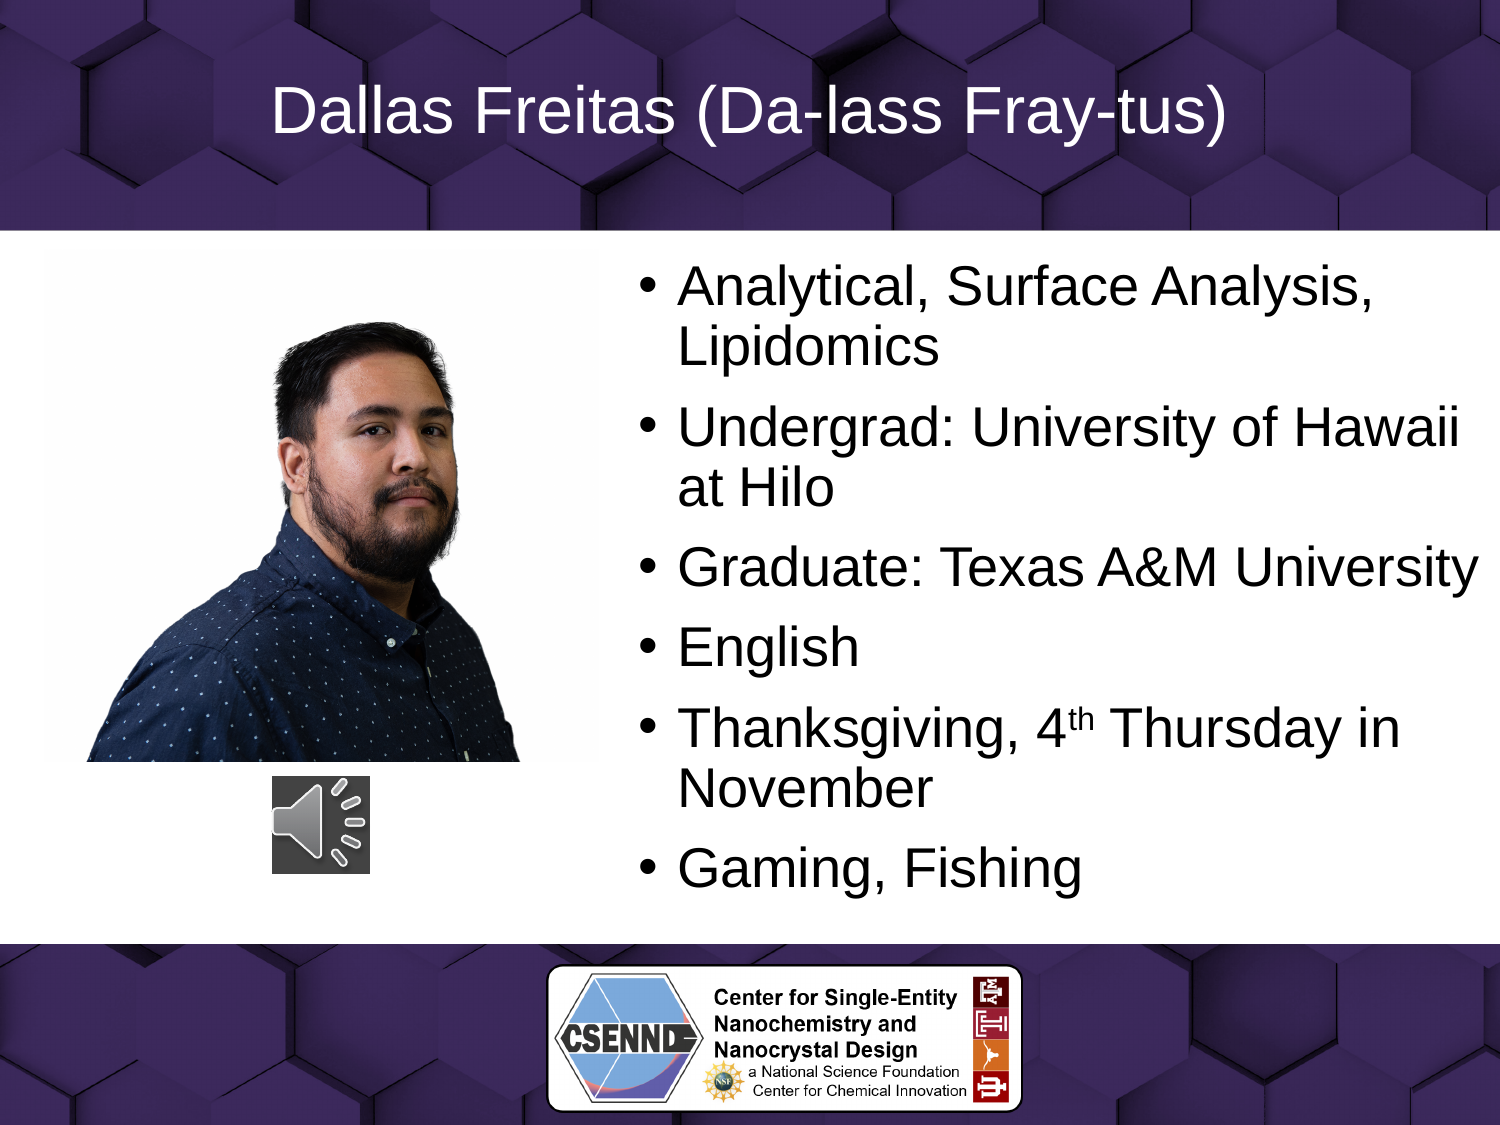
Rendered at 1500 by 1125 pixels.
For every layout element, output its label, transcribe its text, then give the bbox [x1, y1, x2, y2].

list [43, 249, 599, 763]
title Dallas Freitas (Da-lass Fray-tus) [0, 3, 1500, 221]
picture [0, 221, 1500, 1125]
list Analytical, Surface Analysis, Lipidomics Undergrad: University of Hawaii at Hilo Graduate: Texas A&M University English Thanksgiving, 4th Thursday in November Gaming, Fishing [623, 249, 1500, 924]
